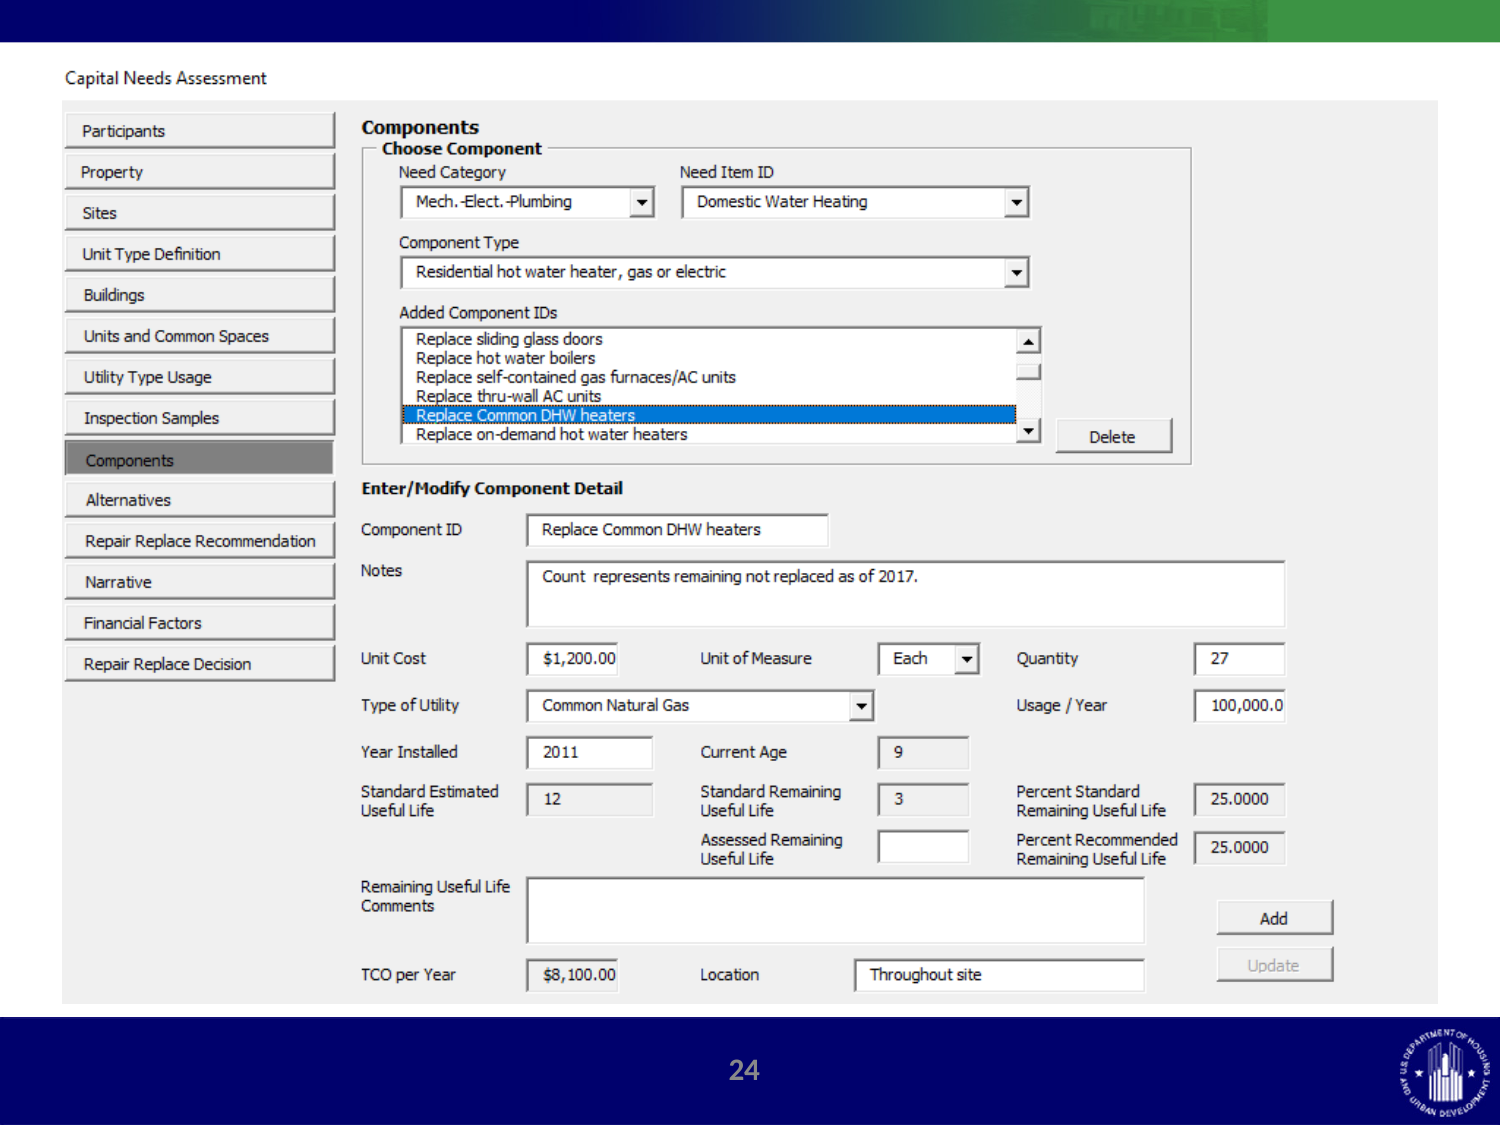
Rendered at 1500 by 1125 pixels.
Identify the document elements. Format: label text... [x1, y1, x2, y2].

picture [0, 0, 1500, 1125]
slide_number 23 [712, 1037, 775, 1098]
